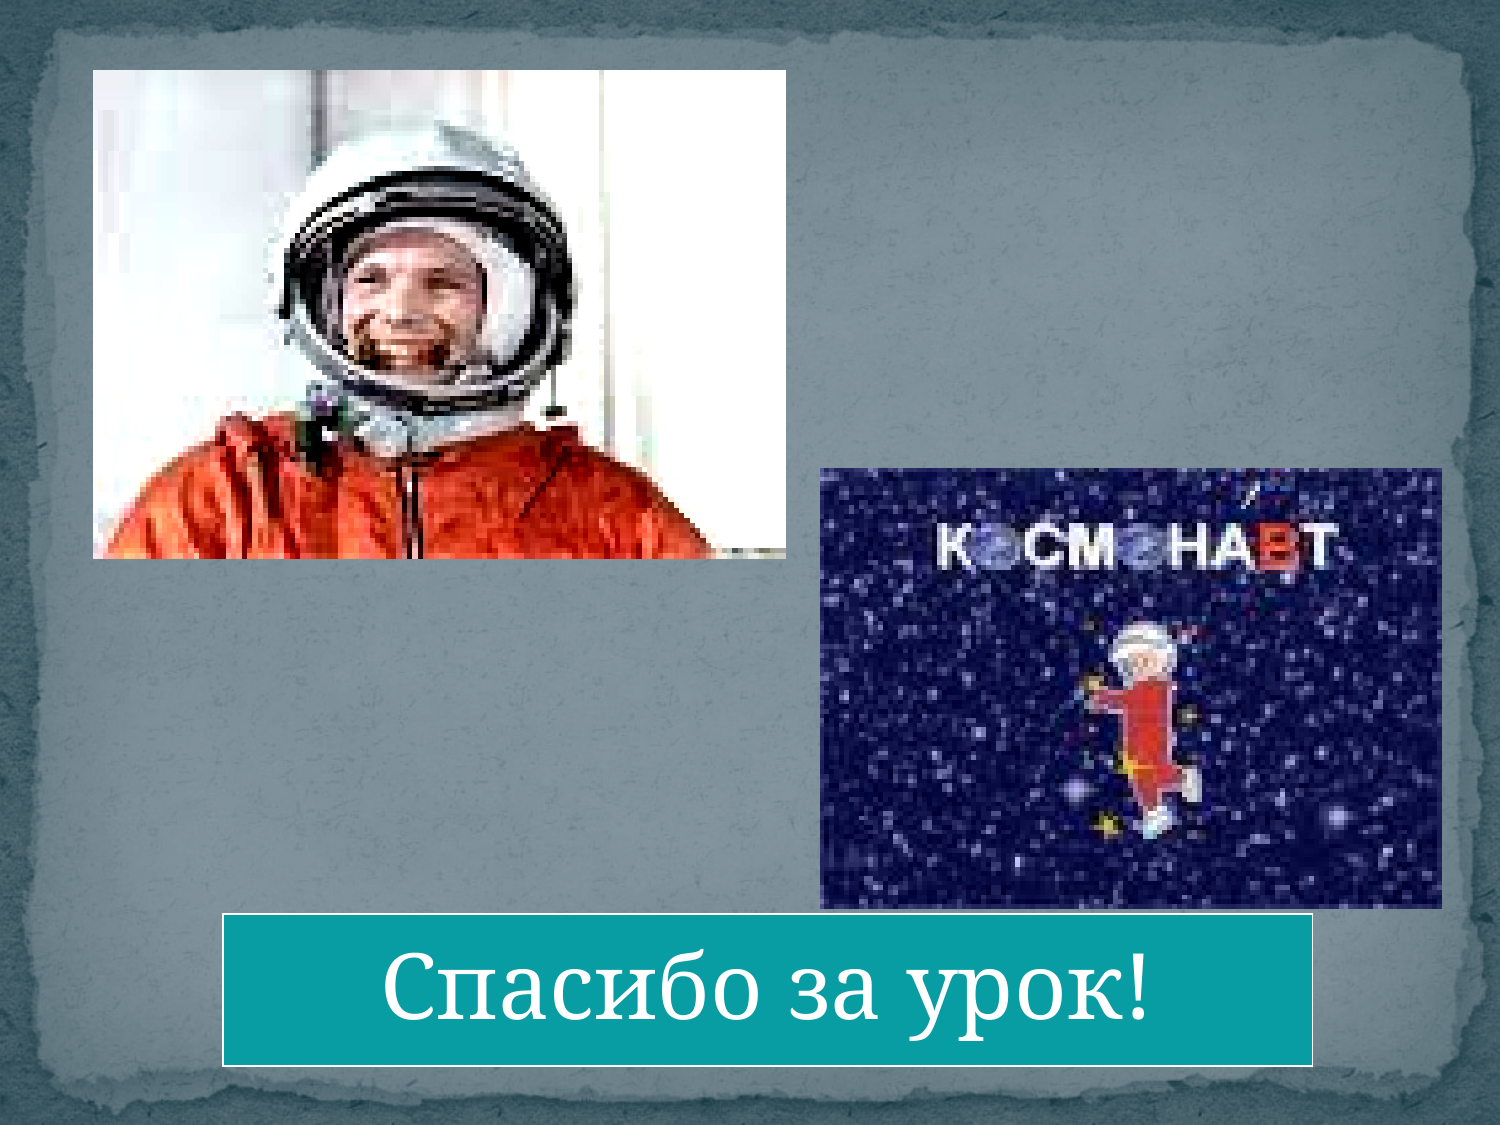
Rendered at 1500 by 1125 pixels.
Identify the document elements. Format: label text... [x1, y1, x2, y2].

picture [94, 71, 786, 559]
picture [820, 468, 1442, 909]
table_header Спасибо за урок! [224, 915, 1312, 1065]
